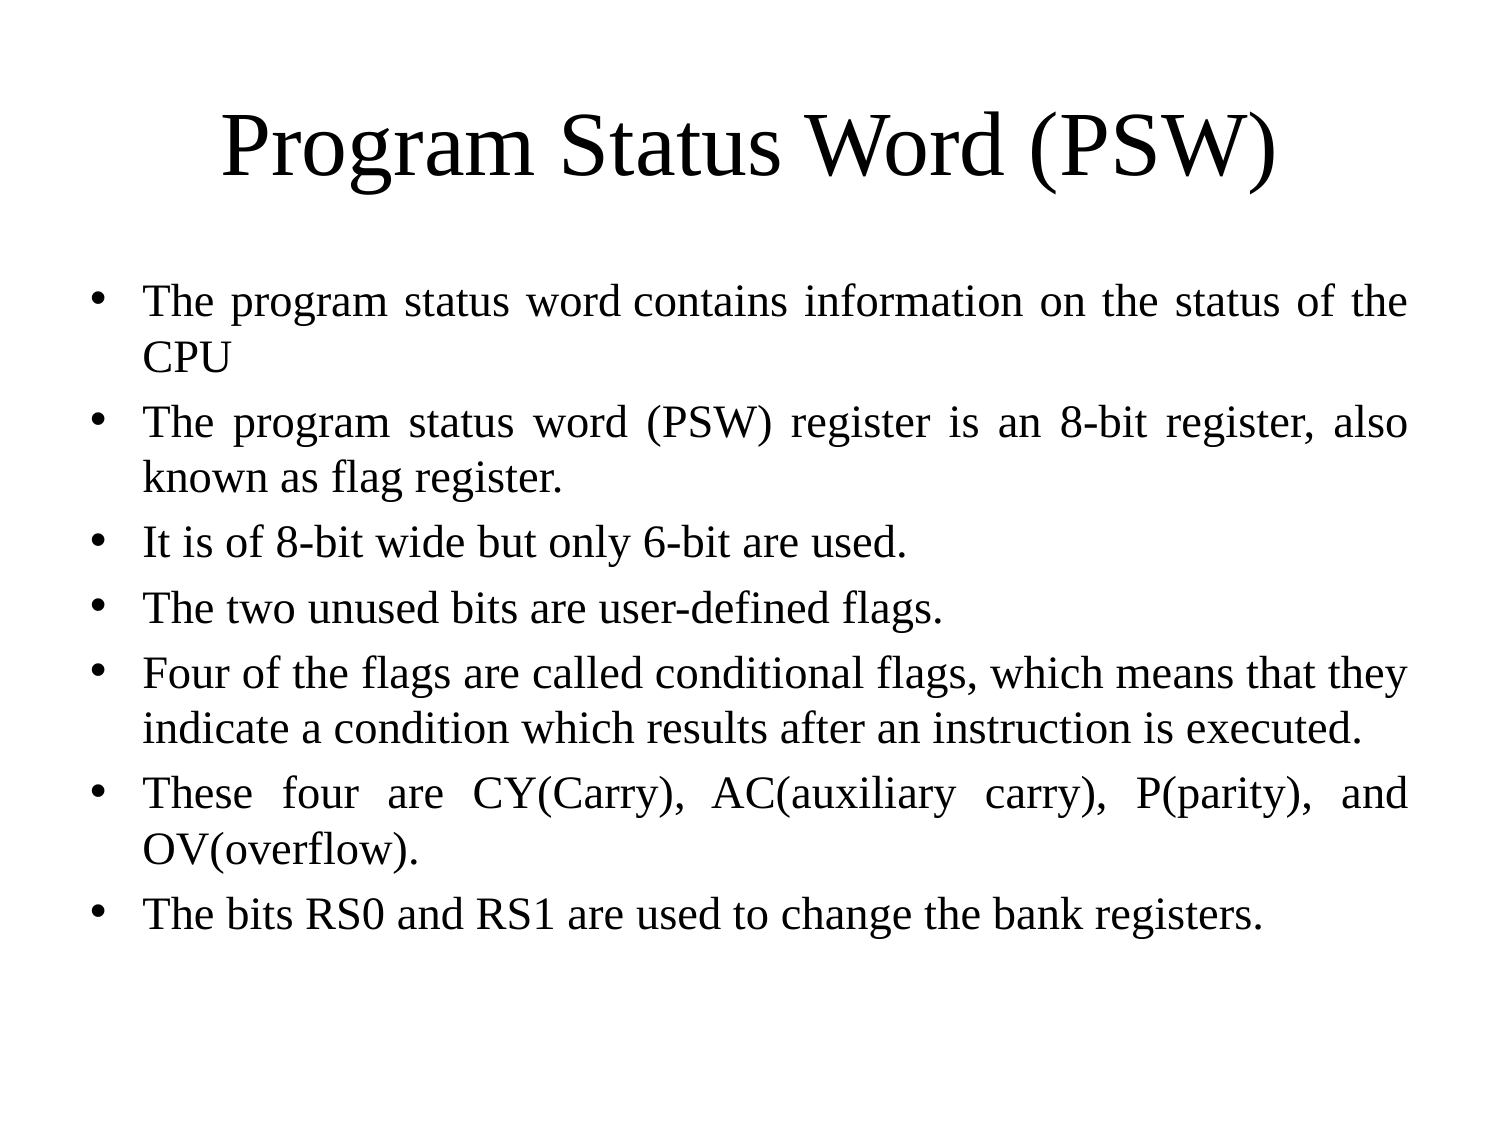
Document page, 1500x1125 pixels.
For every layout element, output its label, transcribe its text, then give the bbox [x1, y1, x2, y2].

list The program status word contains information on the status of the CPU The program status word (PSW) register is an 8-bit register, also known as flag register. It is of 8-bit wide but only 6-bit are used. The two unused bits are user-defined flags. Four of the flags are called conditional flags, which means that they indicate a condition which results after an instruction is executed. These four are CY(Carry), AC(auxiliary carry), P(parity), and OV(overflow). The bits RS0 and RS1 are used to change the bank registers. [75, 262, 1425, 1005]
title Program Status Word (PSW) [75, 45, 1425, 233]
